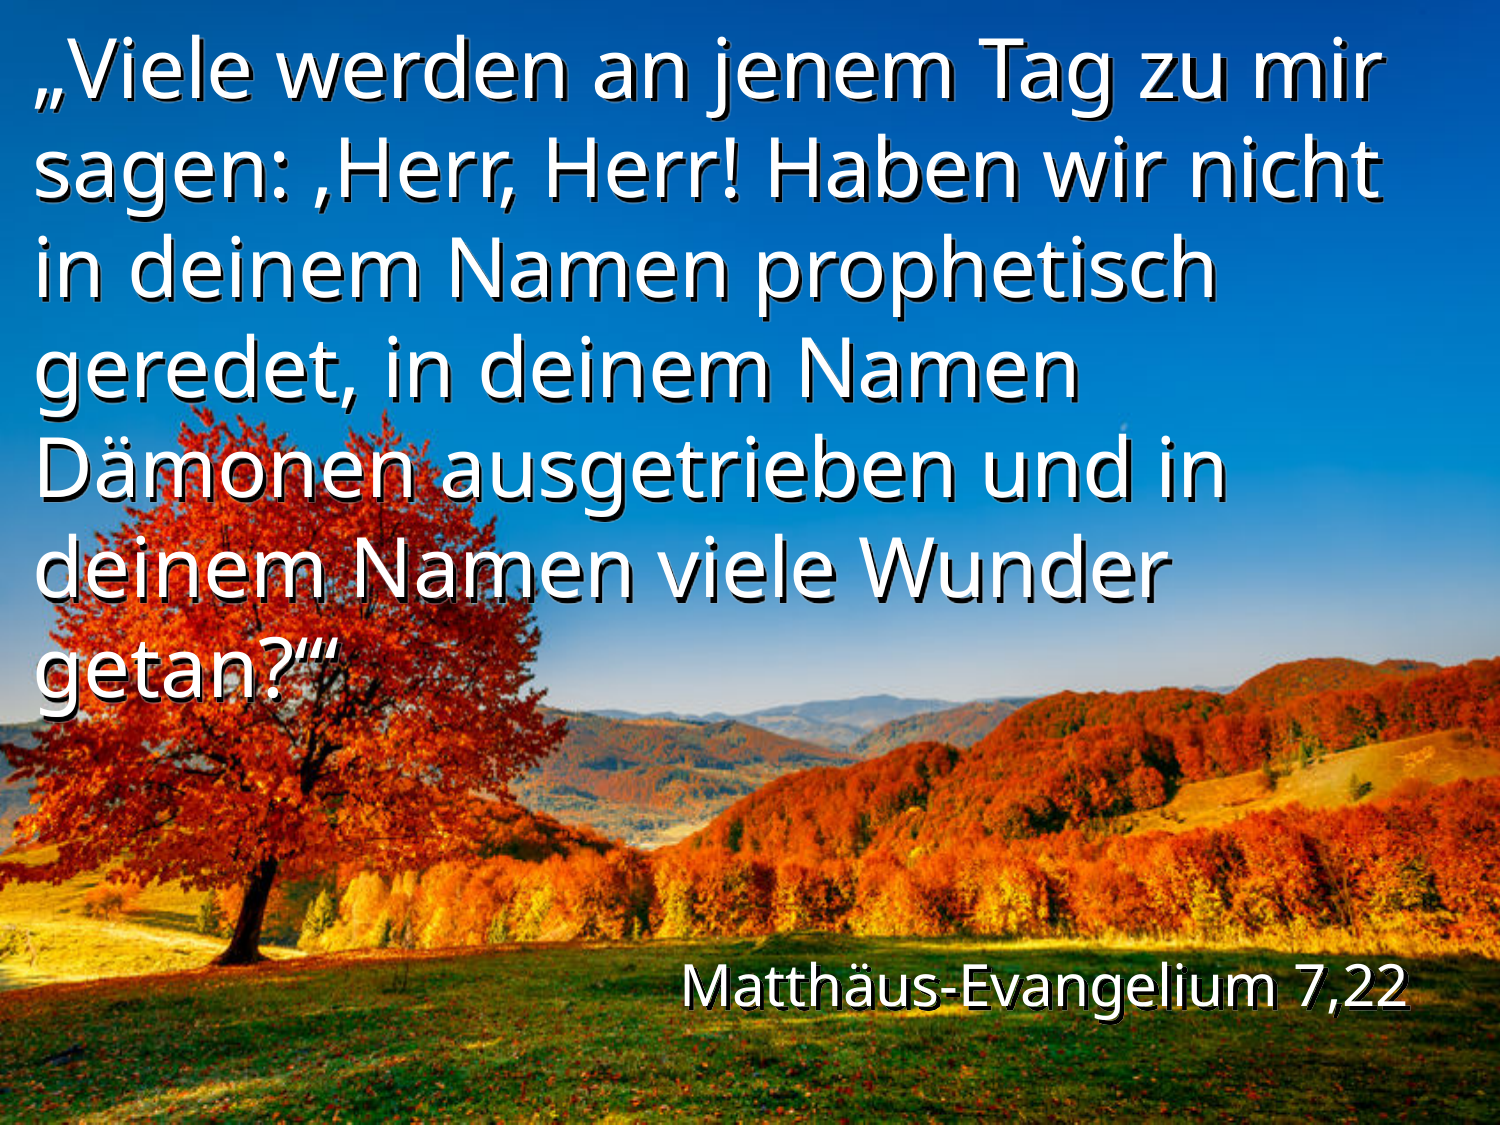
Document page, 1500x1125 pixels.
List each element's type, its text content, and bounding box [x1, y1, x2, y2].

text_box „Viele werden an jenem Tag zu mir sagen: ‚Herr, Herr! Haben wir nicht in deinem Namen prophetisch geredet, in deinem Namen Dämonen ausgetrieben und in deinem Namen viele Wunder getan?‘“ [17, 7, 1424, 722]
picture [0, 440, 1500, 1125]
picture [0, 0, 1500, 411]
text_box Matthäus-Evangelium 7,22 [253, 940, 1424, 1026]
